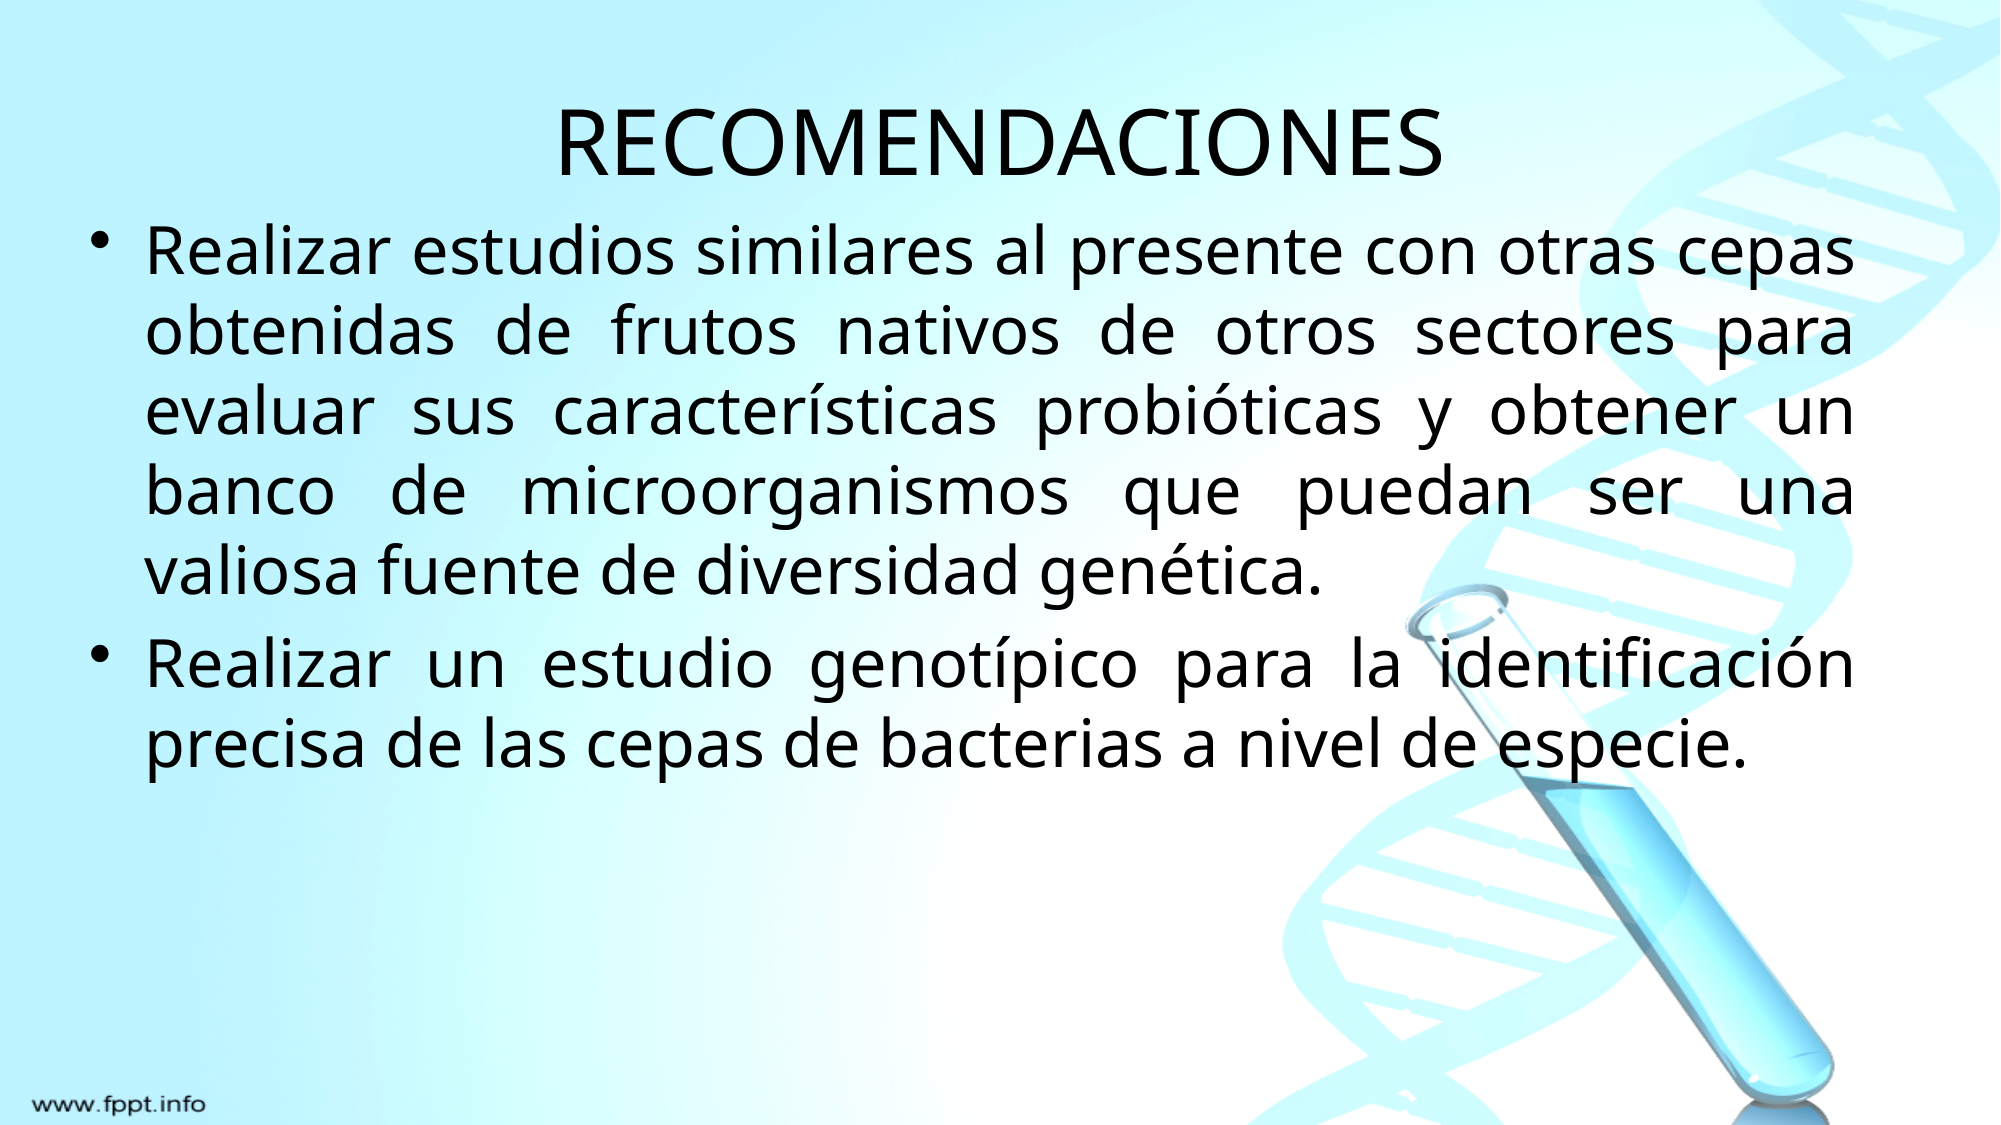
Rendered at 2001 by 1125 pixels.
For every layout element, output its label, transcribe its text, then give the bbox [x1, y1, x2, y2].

picture [0, 0, 2001, 1125]
list Realizar estudios similares al presente con otras cepas obtenidas de frutos nativos de otros sectores para evaluar sus características probióticas y obtener un banco de microorganismos que puedan ser una valiosa fuente de diversidad genética. Realizar un estudio genotípico para la identificación precisa de las cepas de bacterias a nivel de especie. [73, 200, 1874, 943]
title RECOMENDACIONES [99, 45, 1900, 233]
